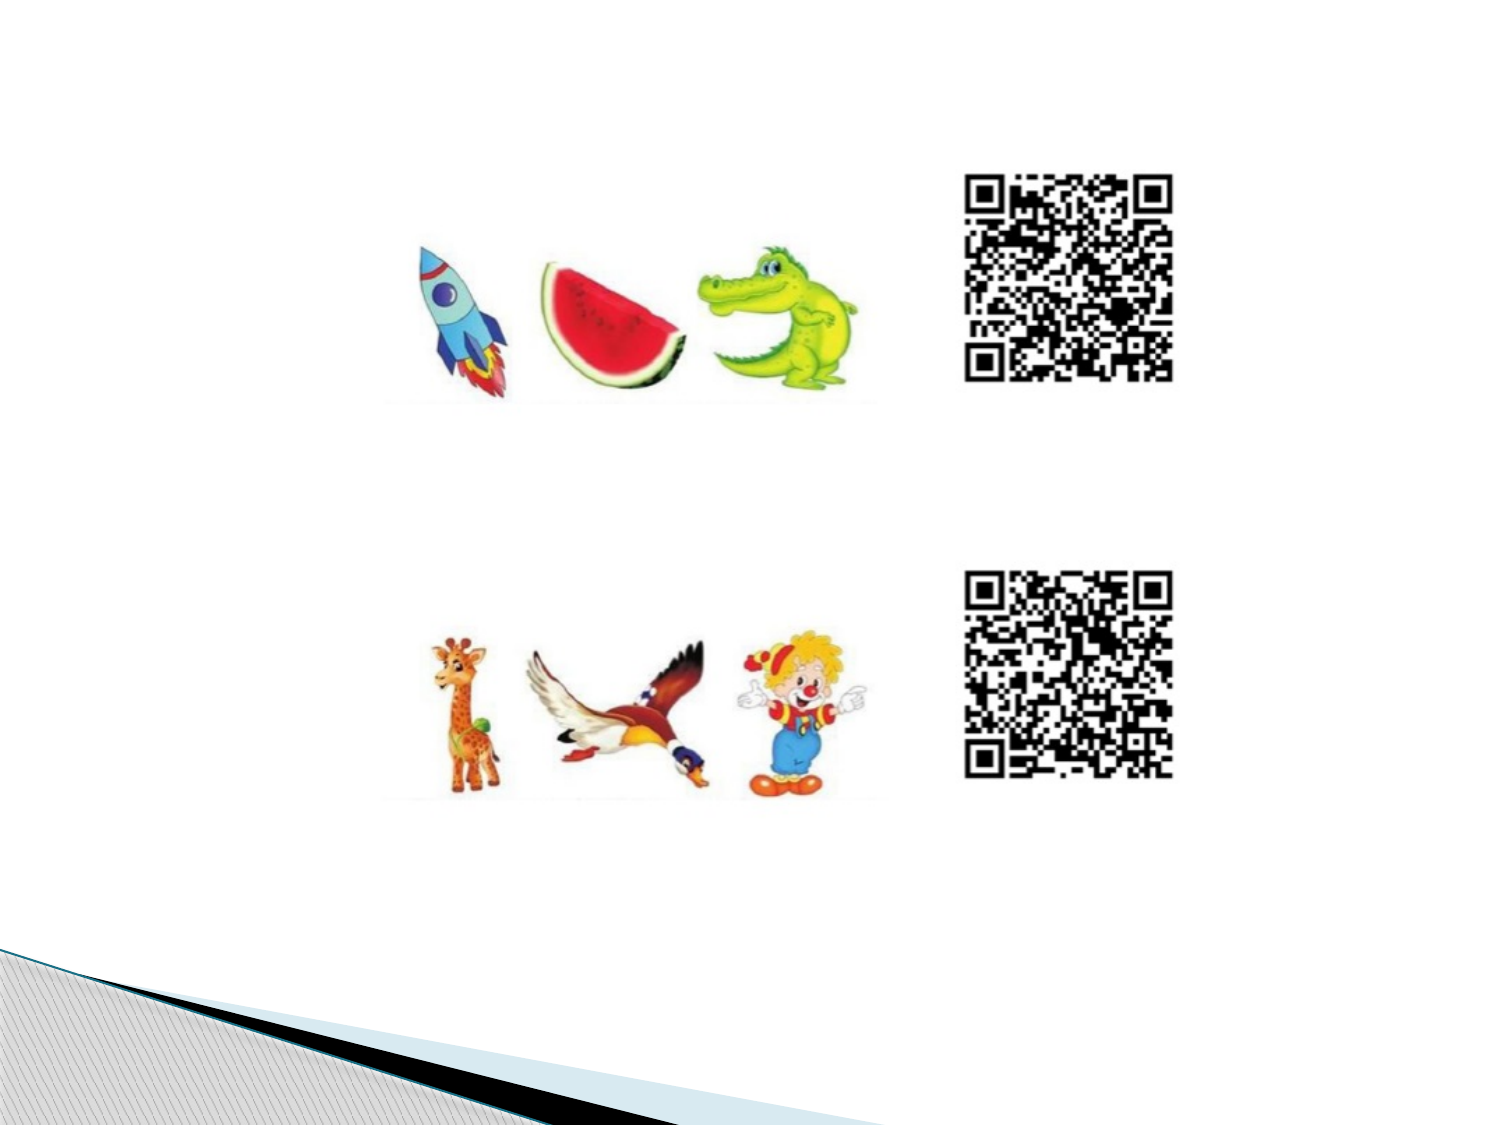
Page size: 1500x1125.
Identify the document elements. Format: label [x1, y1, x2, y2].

list [229, 125, 1235, 862]
